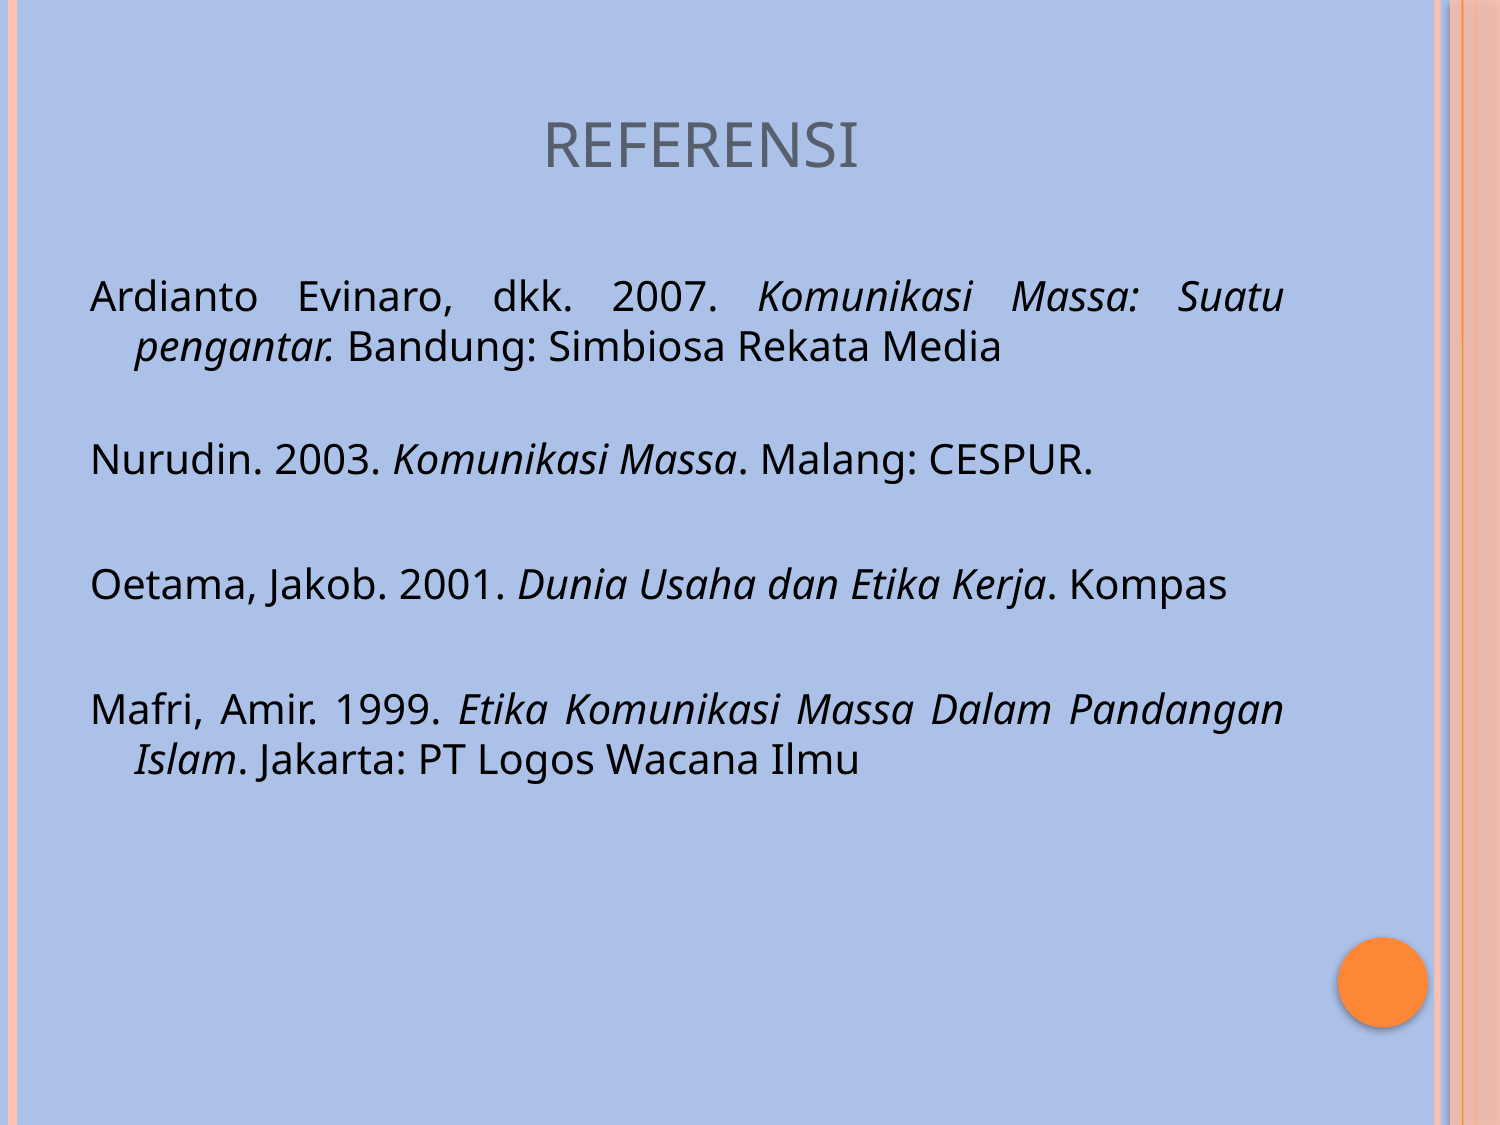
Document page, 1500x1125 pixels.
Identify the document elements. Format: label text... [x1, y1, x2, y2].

list Ardianto Evinaro, dkk. 2007. Komunikasi Massa: Suatu pengantar. Bandung: Simbiosa Rekata Media Nurudin. 2003. Komunikasi Massa. Malang: CESPUR. Oetama, Jakob. 2001. Dunia Usaha dan Etika Kerja. Kompas Mafri, Amir. 1999. Etika Komunikasi Massa Dalam Pandangan Islam. Jakarta: PT Logos Wacana Ilmu [75, 262, 1300, 1062]
title REFERENSI [88, 0, 1314, 188]
